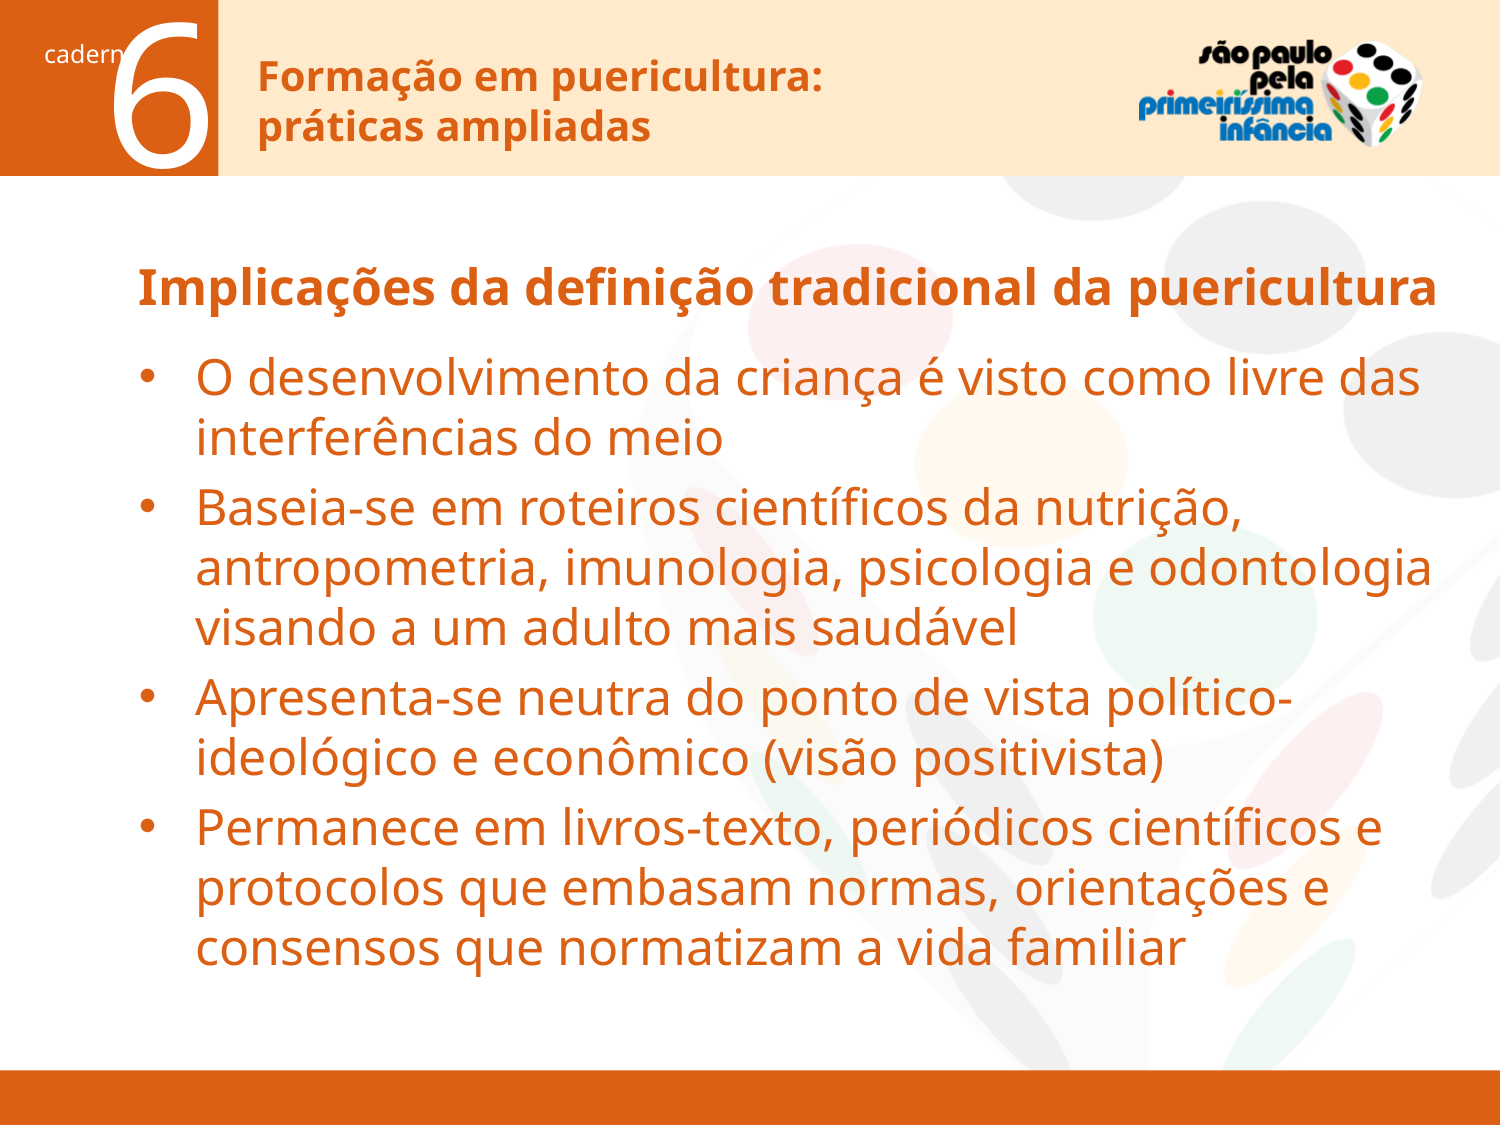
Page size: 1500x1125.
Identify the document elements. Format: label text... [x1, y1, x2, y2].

list O desenvolvimento da criança é visto como livre das interferências do meio Baseia-se em roteiros científicos da nutrição, antropometria, imunologia, psicologia e odontologia visando a um adulto mais saudável Apresenta-se neutra do ponto de vista político-ideológico e econômico (visão positivista) Permanece em livros-texto, periódicos científicos e protocolos que embasam normas, orientações e consensos que normatizam a vida familiar [123, 338, 1474, 988]
title Implicações da definição tradicional da puericultura [123, 219, 1474, 338]
picture [608, 176, 1500, 1070]
picture [1139, 39, 1423, 149]
